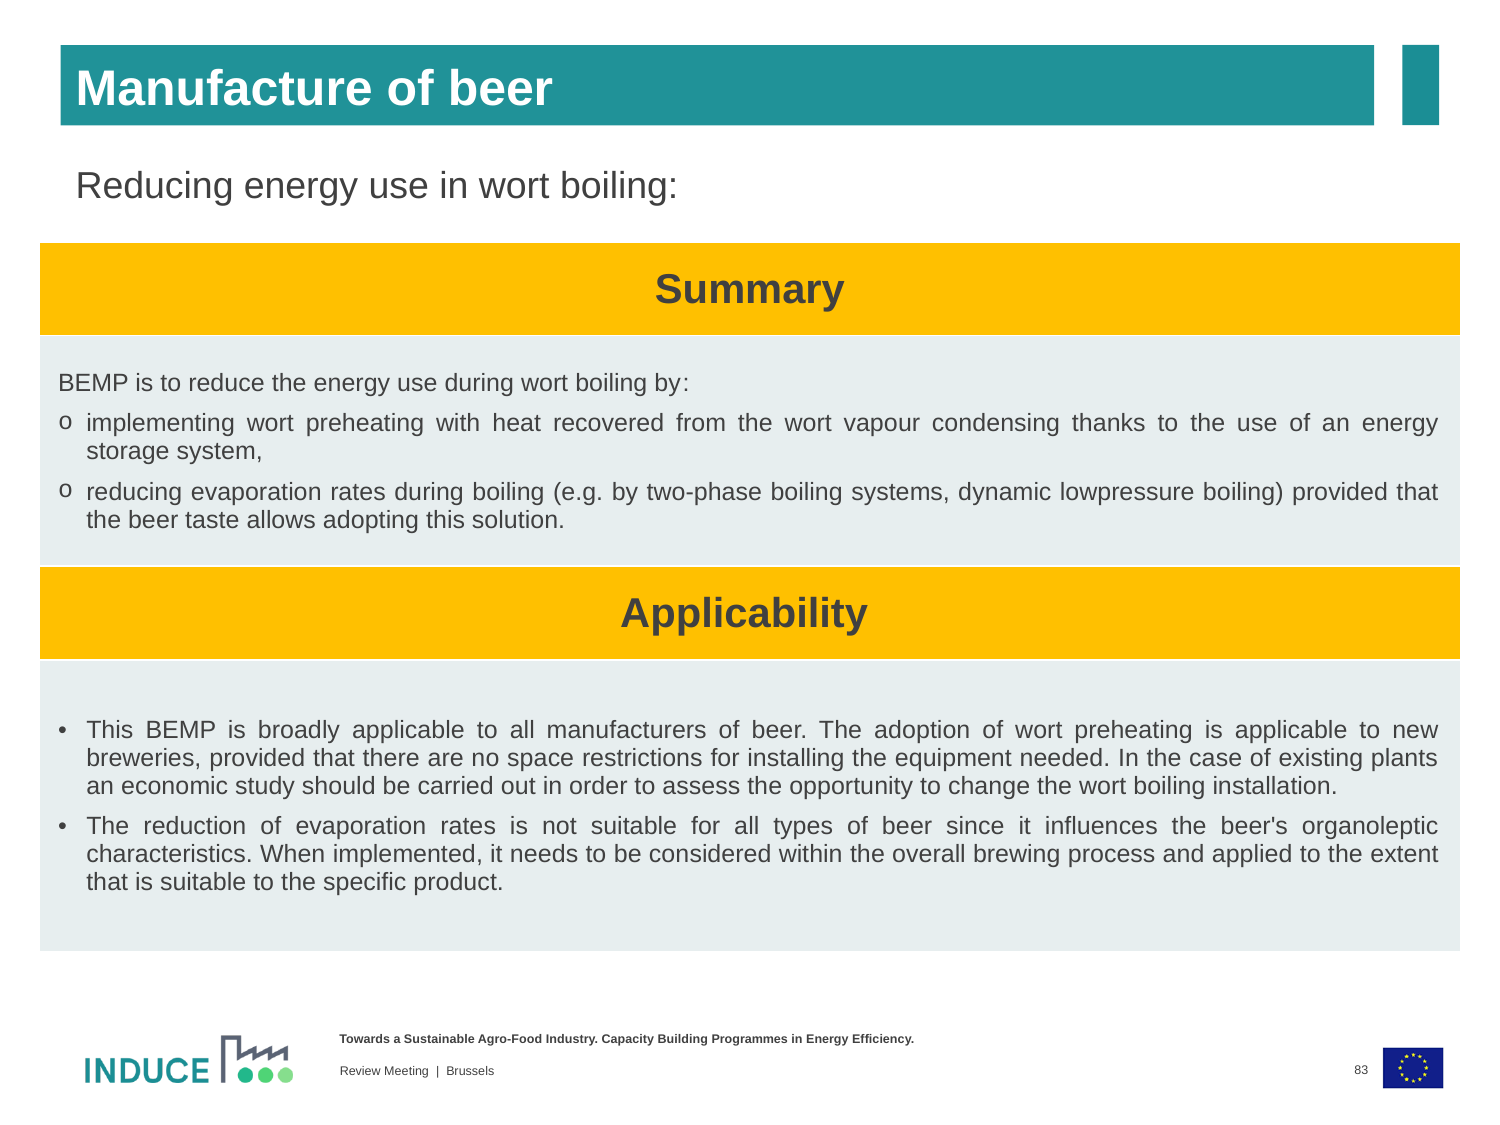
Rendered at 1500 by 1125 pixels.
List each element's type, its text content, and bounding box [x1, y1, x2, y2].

text_box Manufacture of beer [60, 45, 1375, 126]
slide_number 83 [1289, 1055, 1375, 1085]
text_box [1402, 44, 1440, 126]
picture [83, 1033, 295, 1085]
footer Review Meeting | Brussels [324, 1055, 1151, 1085]
table_header Applicability [40, 567, 1460, 659]
table_header Summary [40, 243, 1460, 335]
table_cell This BEMP is broadly applicable to all manufacturers of beer. The adoption of wort preheating is applicable to new breweries, provided that there are no space restrictions for installing the equipment needed. In the case of existing plants an economic study should be carried out in order to assess the opportunity to change the wort boiling installation. The reduction of evaporation rates is not suitable for all types of beer since it influences the beer's organoleptic characteristics. When implemented, it needs to be considered within the overall brewing process and applied to the extent that is suitable to the specific product. [40, 661, 1460, 951]
picture [1373, 1038, 1450, 1094]
table_cell BEMP is to reduce the energy use during wort boiling by: implementing wort preheating with heat recovered from the wort vapour condensing thanks to the use of an energy storage system, reducing evaporation rates during boiling (e.g. by two-phase boiling systems, dynamic lowpressure boiling) provided that the beer taste allows adopting this solution. [40, 336, 1460, 565]
text_box Reducing energy use in wort boiling: [60, 153, 1440, 214]
